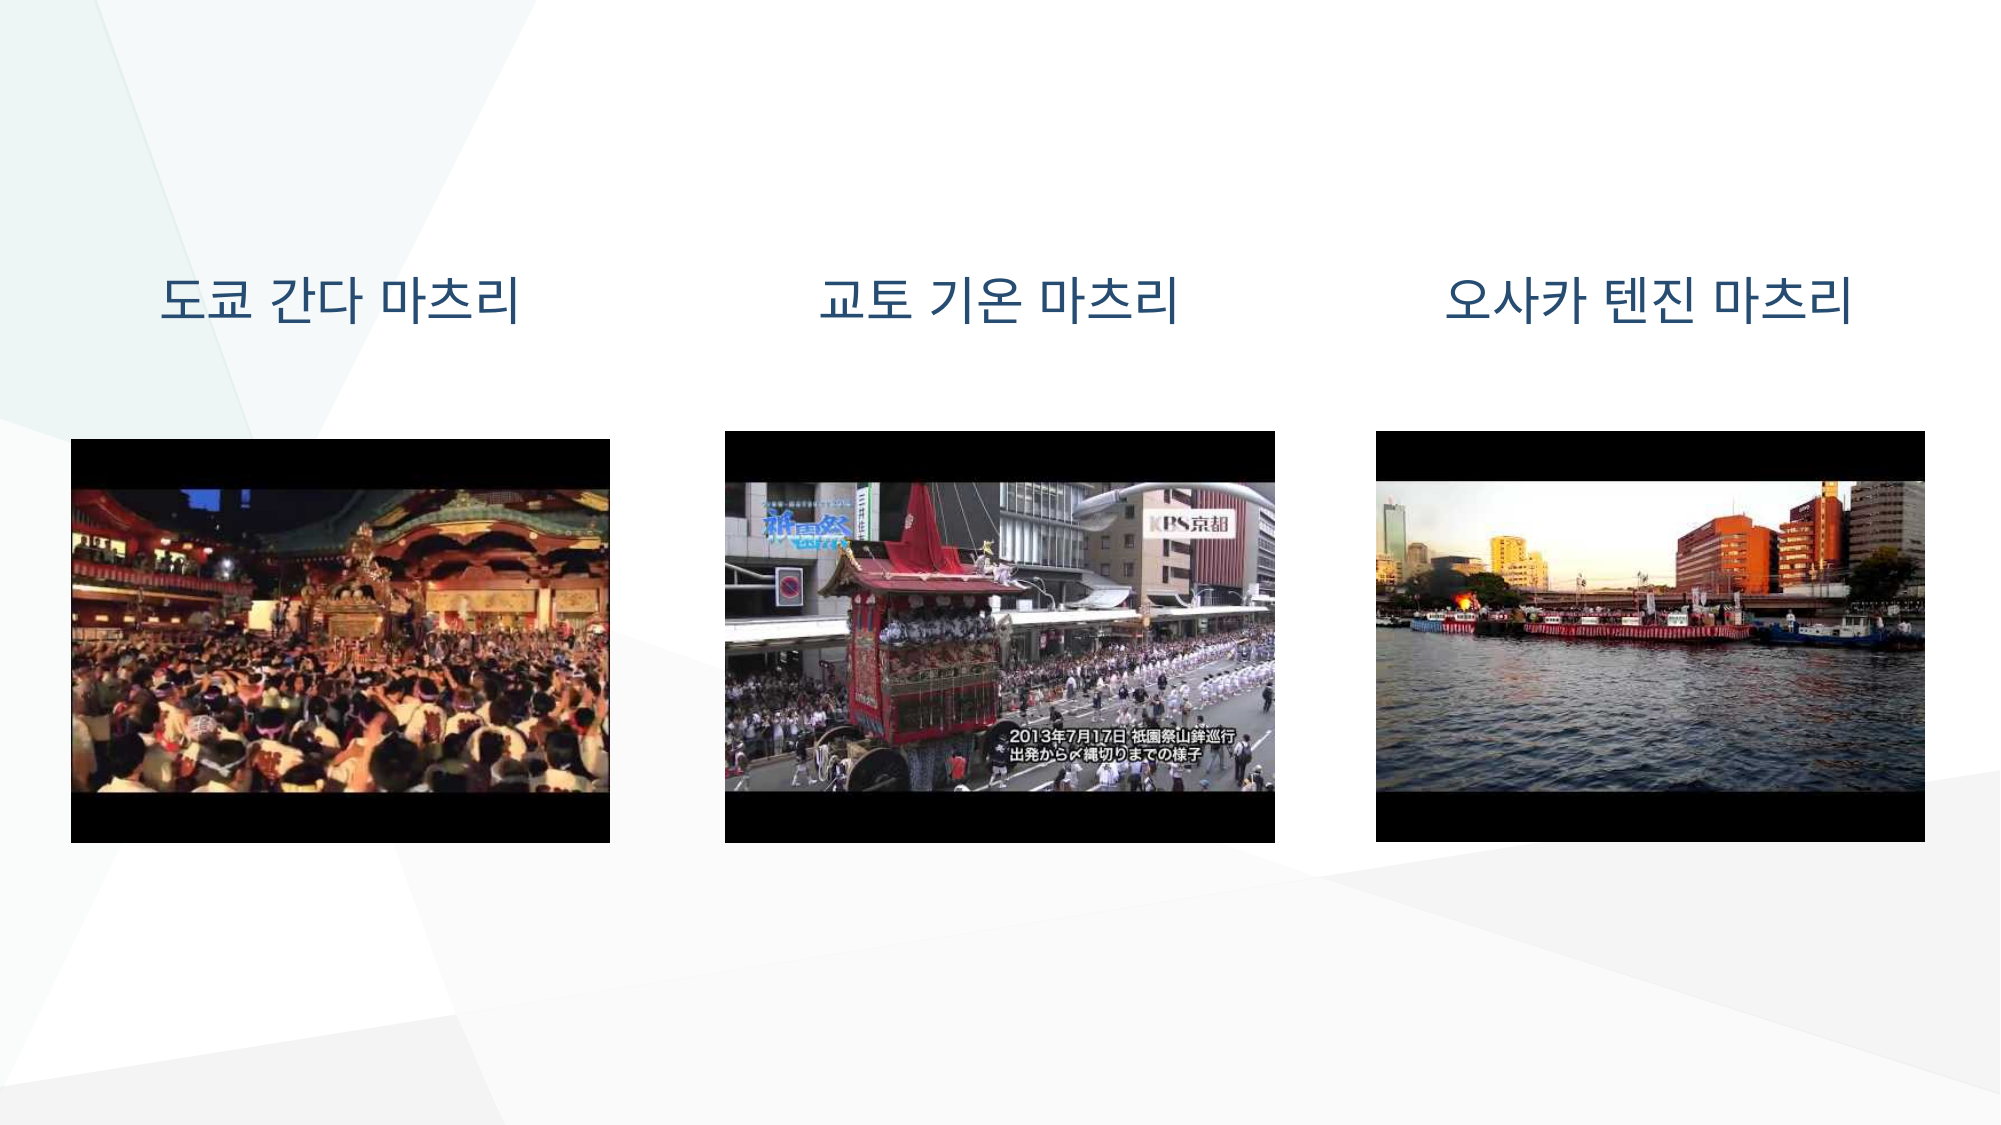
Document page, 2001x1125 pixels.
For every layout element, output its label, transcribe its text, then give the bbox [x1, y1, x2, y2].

text_box 도쿄 간다 마츠리 [70, 261, 611, 339]
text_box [1375, 430, 1926, 843]
text_box 교토 기온 마츠리 [724, 261, 1276, 339]
text_box 오사카 텐진 마츠리 [1375, 261, 1925, 339]
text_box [70, 438, 611, 844]
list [724, 430, 1276, 844]
